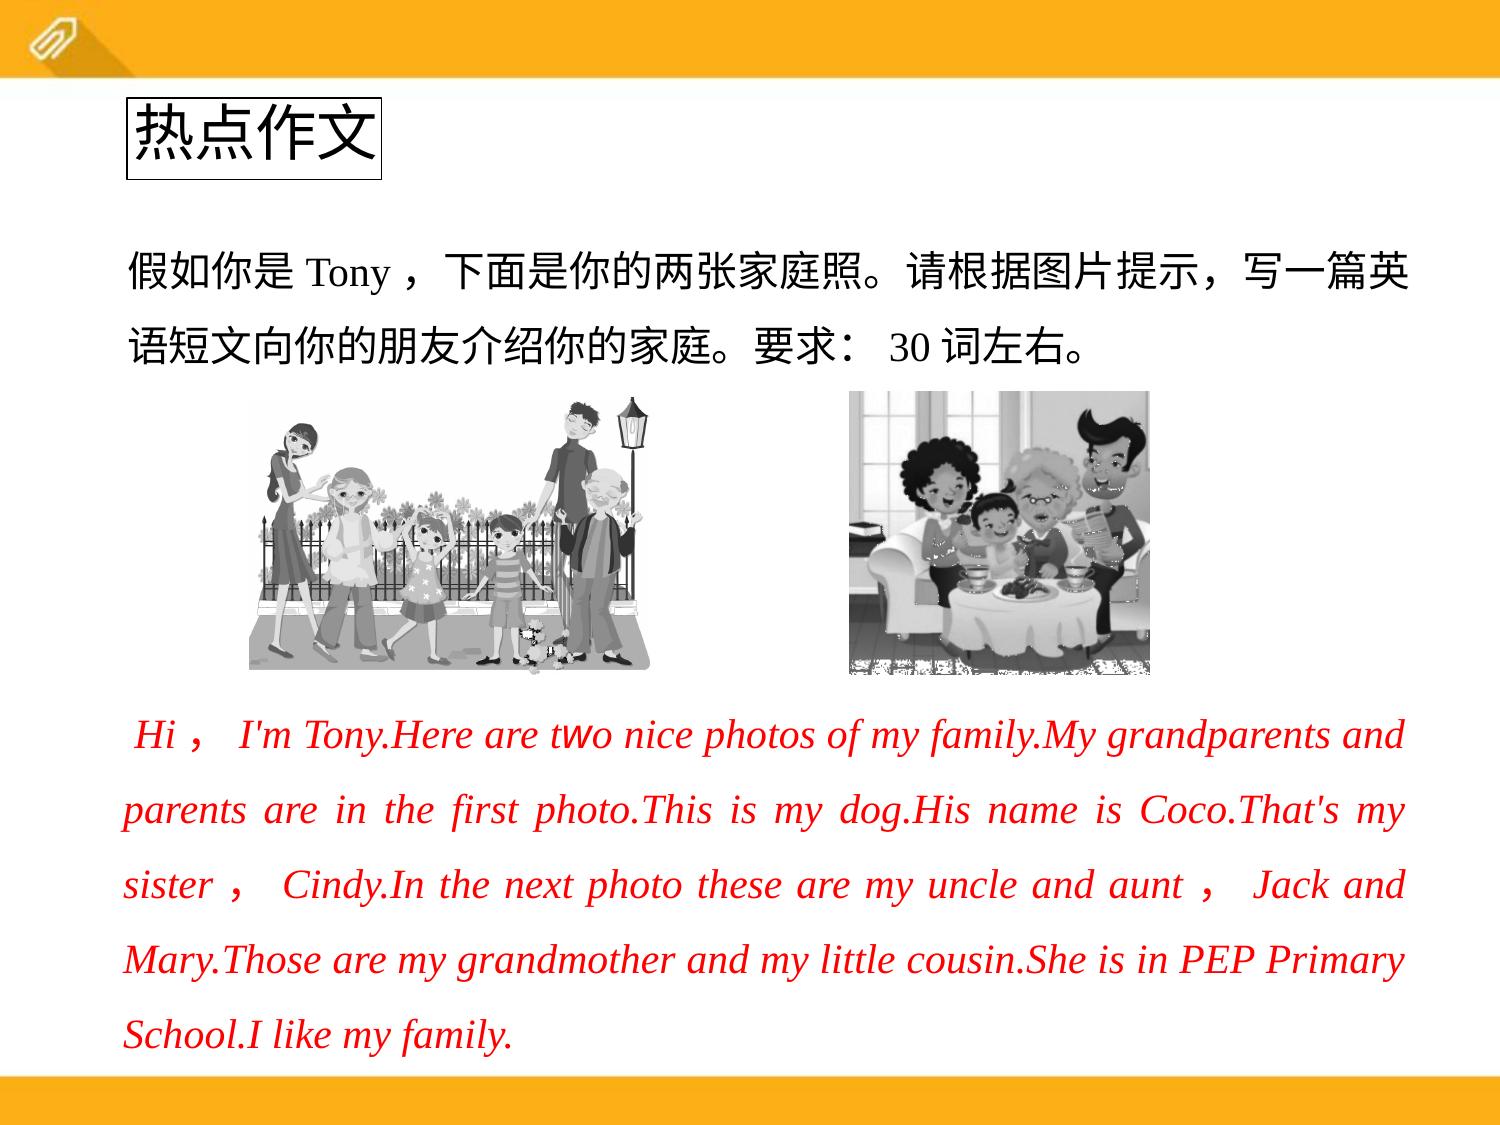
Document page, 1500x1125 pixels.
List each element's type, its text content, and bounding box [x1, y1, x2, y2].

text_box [124, 74, 419, 203]
picture [0, 0, 1500, 1125]
text_box 假如你是Tony，下面是你的两张家庭照。请根据图片提示，写一篇英语短文向你的朋友介绍你的家庭。要求：30词左右。 [112, 212, 1425, 378]
text_box Hi，I'm Tony.Here are two nice photos of my family.My grandparents and parents are in the first photo.This is my dog.His name is Coco.That's my sister，Cindy.In the next photo these are my uncle and aunt，Jack and Mary.Those are my grandmother and my little cousin.She is in PEP Primary School.I like my family. [108, 674, 1421, 1065]
